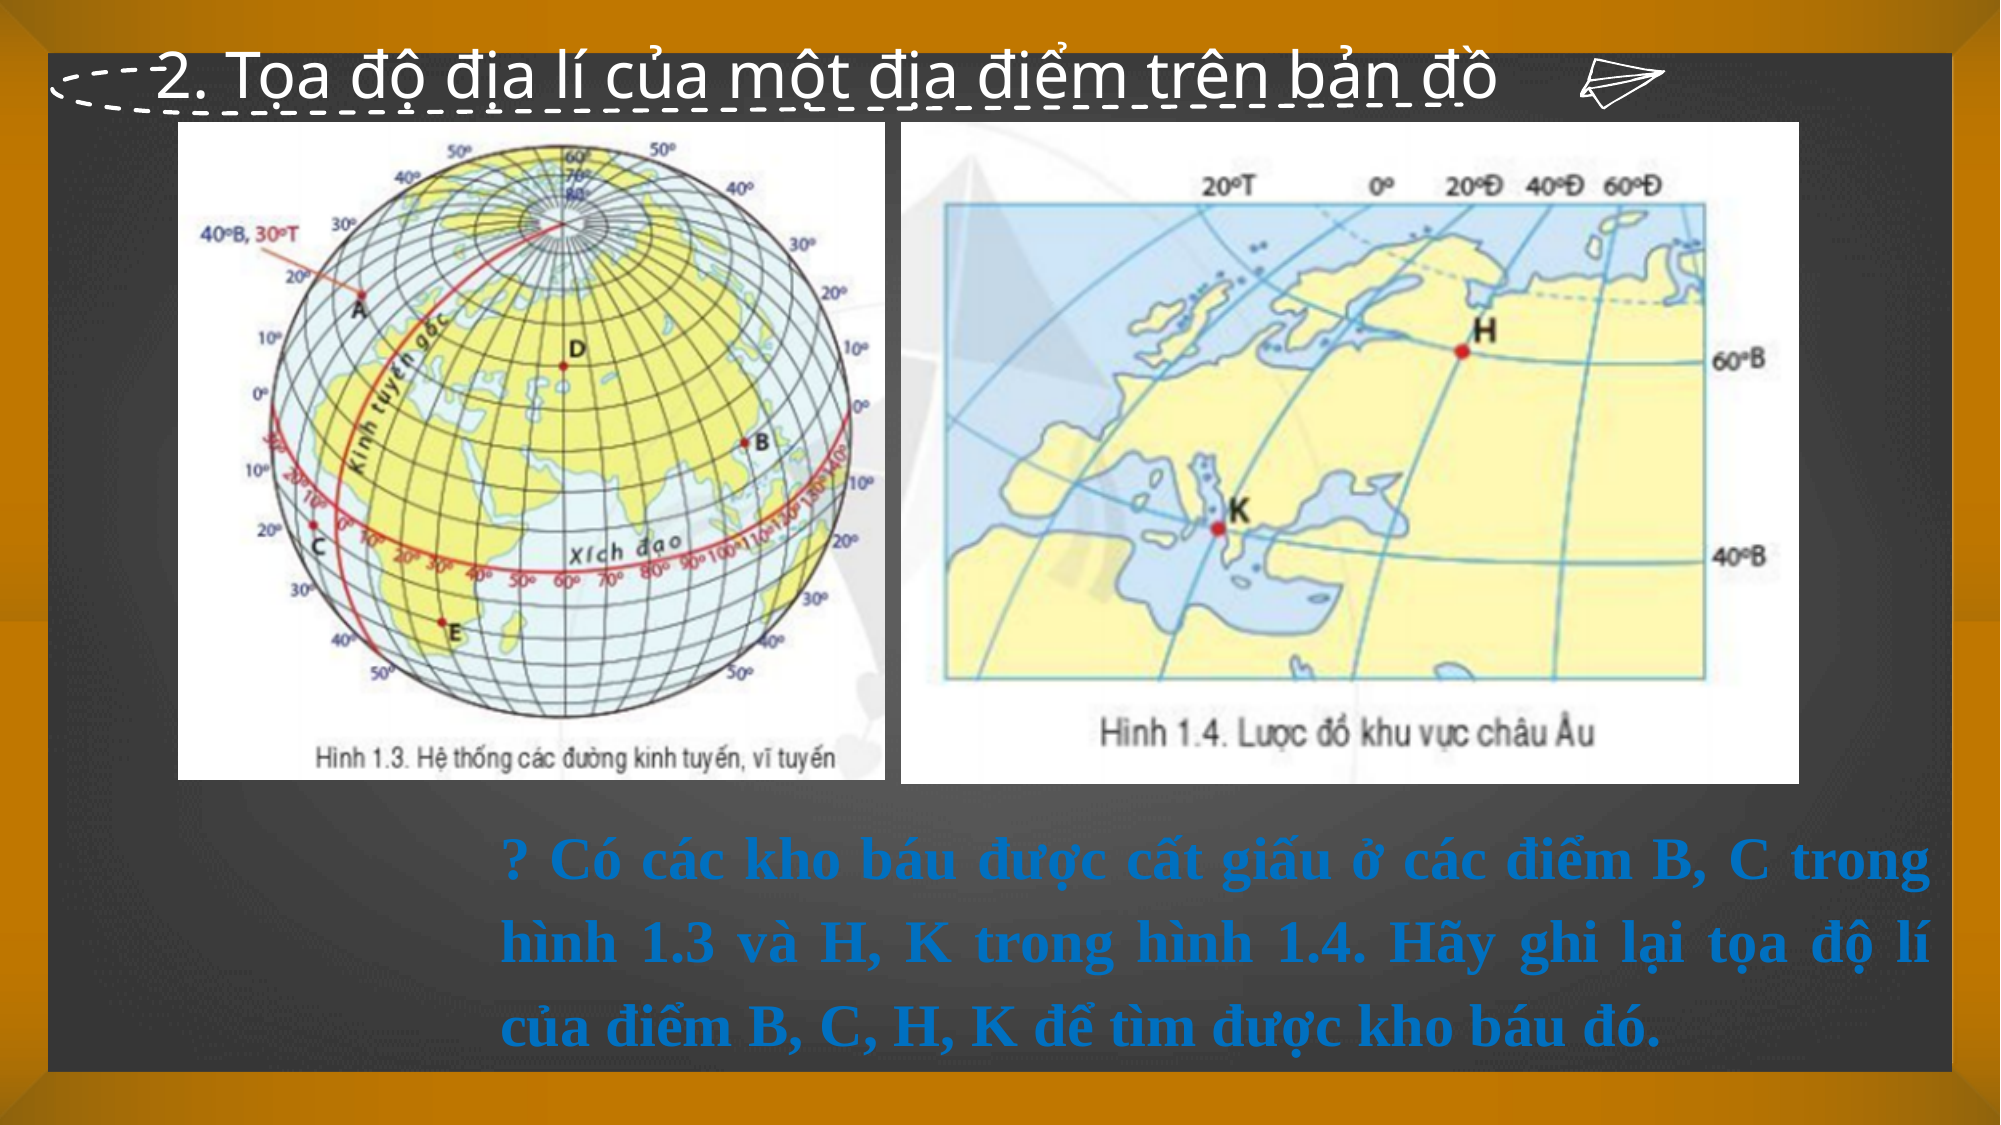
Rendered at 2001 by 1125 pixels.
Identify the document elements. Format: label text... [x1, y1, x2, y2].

picture [0, 0, 2000, 1125]
text_box ? Có các kho báu được cất giấu ở các điểm B, C trong hình 1.3 và H, K trong hình 1.4. Hãy ghi lại tọa độ lí của điểm B, C, H, K để tìm được kho báu đó. [485, 800, 1946, 1066]
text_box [52, 26, 1666, 120]
